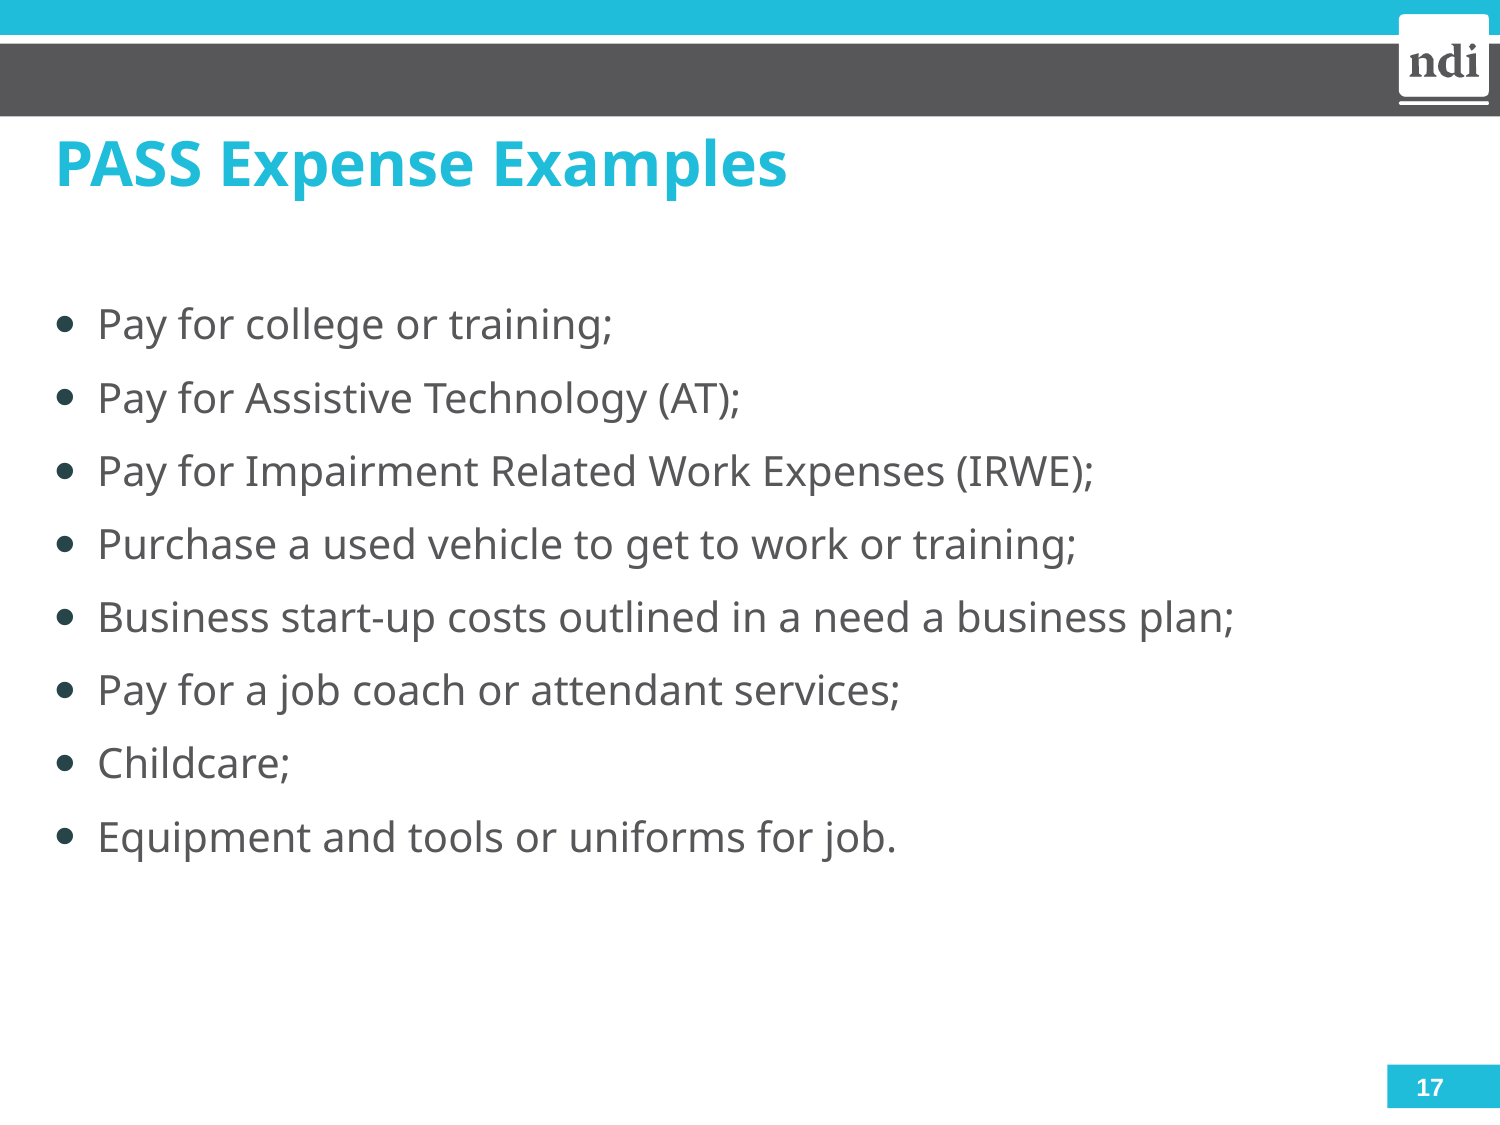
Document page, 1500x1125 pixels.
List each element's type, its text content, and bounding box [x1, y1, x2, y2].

title PASS Expense Examples [39, 113, 1454, 219]
list Pay for college or training; Pay for Assistive Technology (AT); Pay for Impairment Related Work Expenses (IRWE); Purchase a used vehicle to get to work or training; Business start-up costs outlined in a need a business plan; Pay for a job coach or attendant services; Childcare; Equipment and tools or uniforms for job. [39, 296, 1454, 1054]
picture [1387, 8, 1500, 110]
slide_number 17 [1387, 1064, 1460, 1109]
